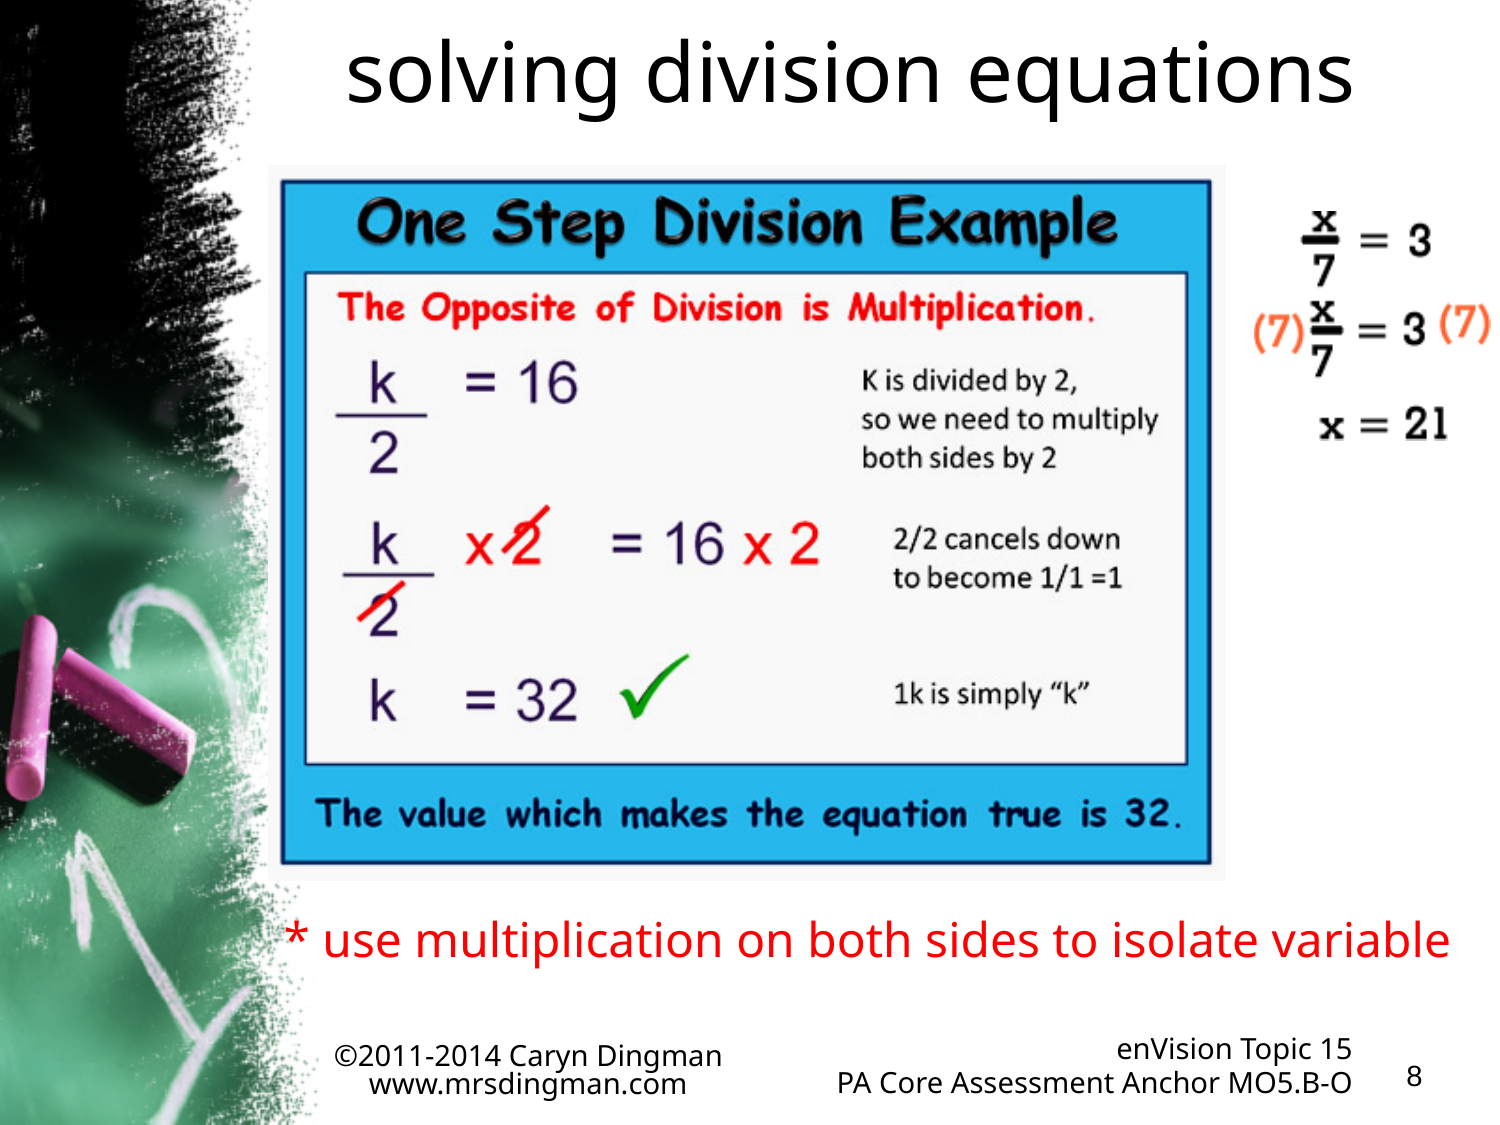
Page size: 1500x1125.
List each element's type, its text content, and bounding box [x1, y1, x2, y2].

text_box enVision Topic 15 PA Core Assessment Anchor MO5.B-O [785, 1030, 1368, 1107]
text_box ©2011-2014 Caryn Dingman www.mrsdingman.com [246, 1036, 811, 1108]
slide_number 8 [1212, 1050, 1438, 1125]
text_box solving division equations [219, 31, 1482, 126]
text_box * use multiplication on both sides to isolate variable [268, 912, 1500, 974]
picture [0, 0, 1500, 1125]
